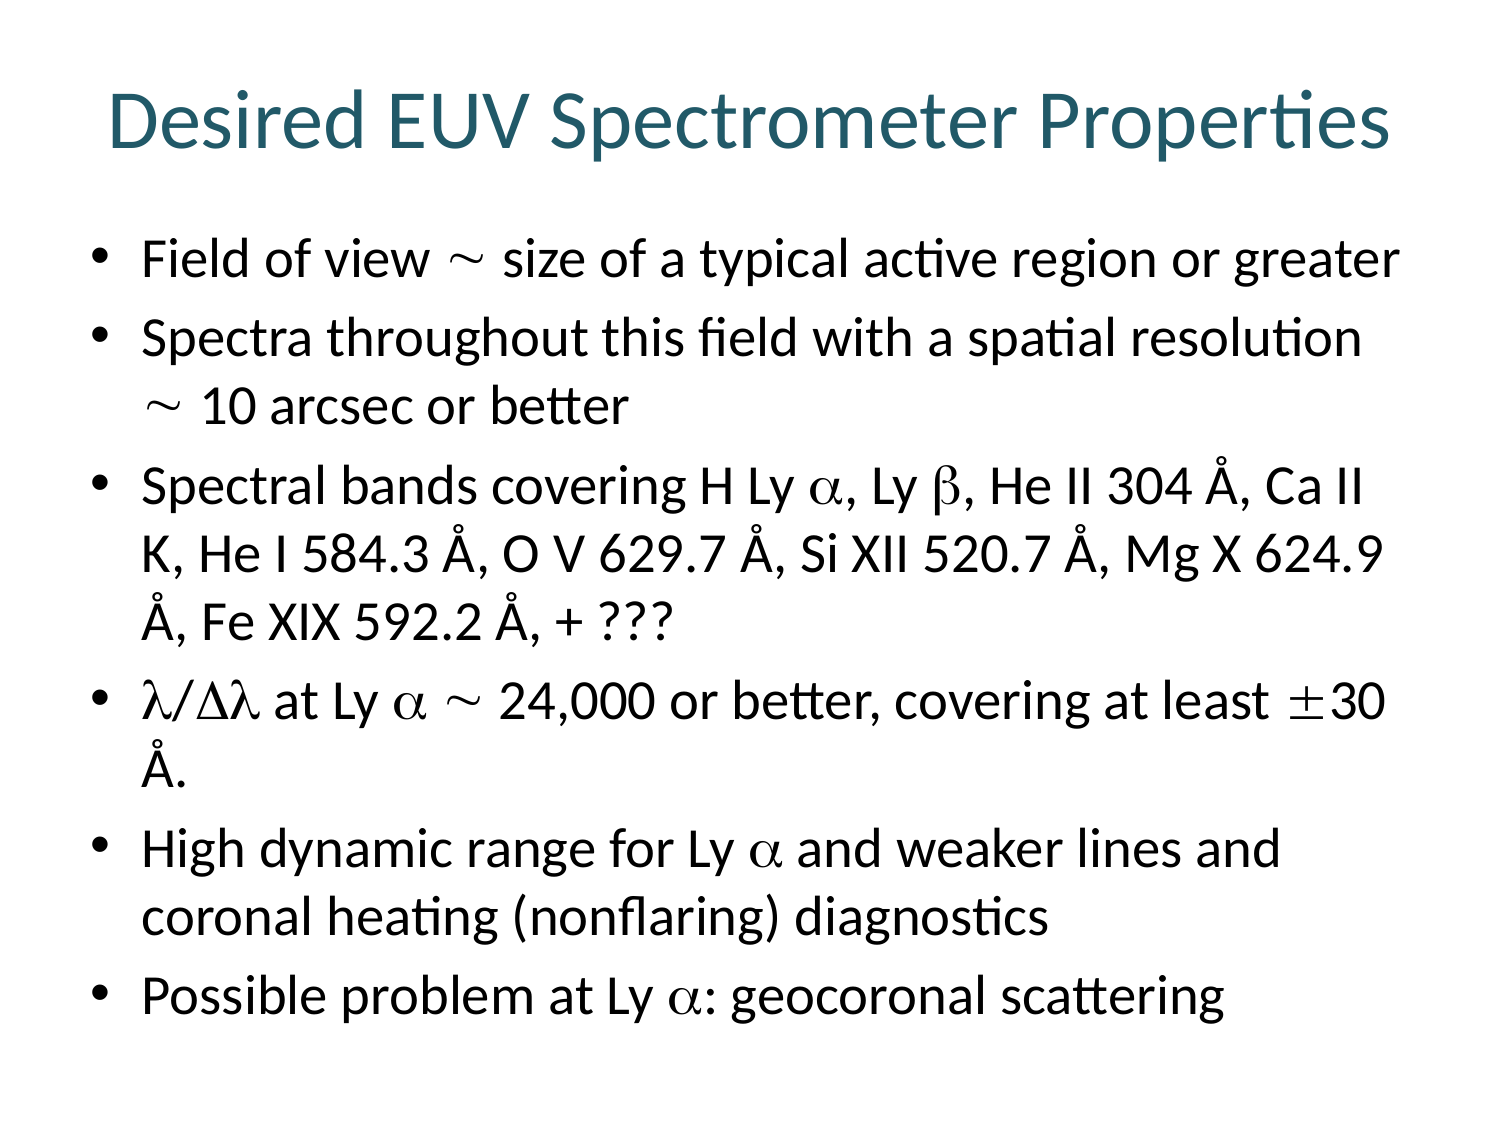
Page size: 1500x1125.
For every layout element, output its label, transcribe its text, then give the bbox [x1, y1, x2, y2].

list Field of view  size of a typical active region or greater Spectra throughout this field with a spatial resolution  10 arcsec or better Spectral bands covering H Ly , Ly , He II 304 Å, Ca II K, He I 584.3 Å, O V 629.7 Å, Si XII 520.7 Å, Mg X 624.9 Å, Fe XIX 592.2 Å, + ??? / at Ly   24,000 or better, covering at least 30 Å. High dynamic range for Ly  and weaker lines and coronal heating (nonflaring) diagnostics Possible problem at Ly : geocoronal scattering [75, 213, 1425, 1068]
title Desired EUV Spectrometer Properties [75, 13, 1425, 213]
